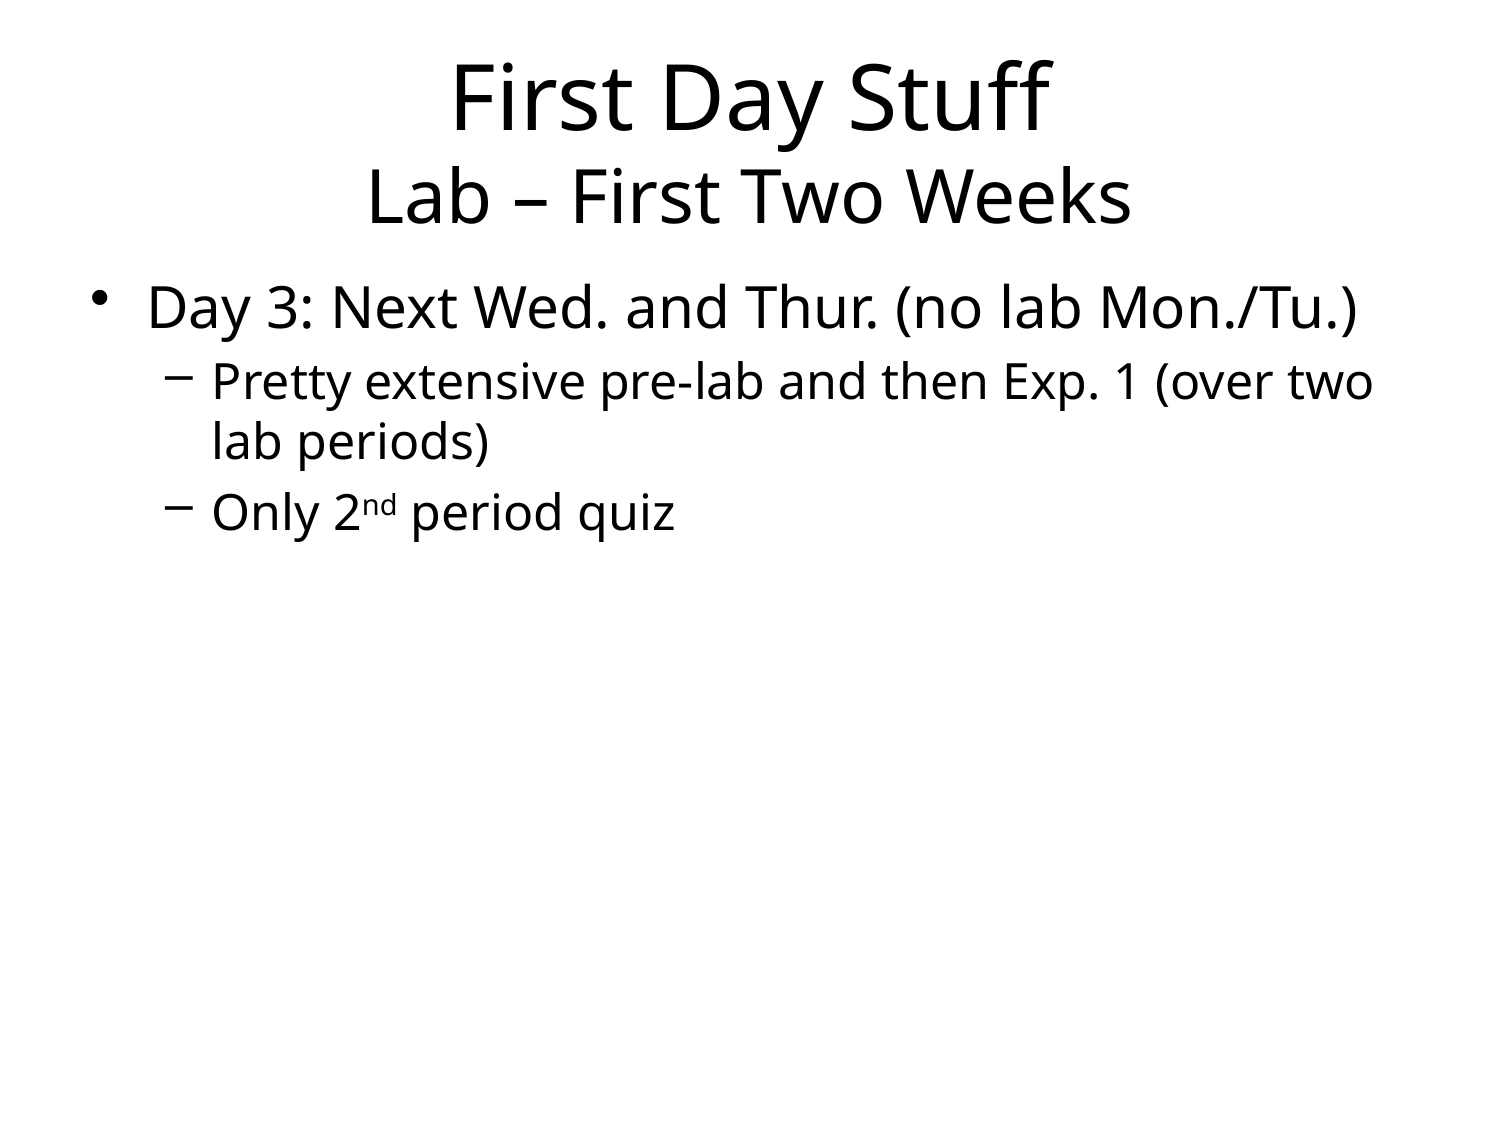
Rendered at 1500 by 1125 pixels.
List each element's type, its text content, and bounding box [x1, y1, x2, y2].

title First Day Stuff Lab – First Two Weeks [75, 45, 1425, 233]
list Day 3: Next Wed. and Thur. (no lab Mon./Tu.) Pretty extensive pre-lab and then Exp. 1 (over two lab periods) Only 2nd period quiz [75, 262, 1425, 1005]
